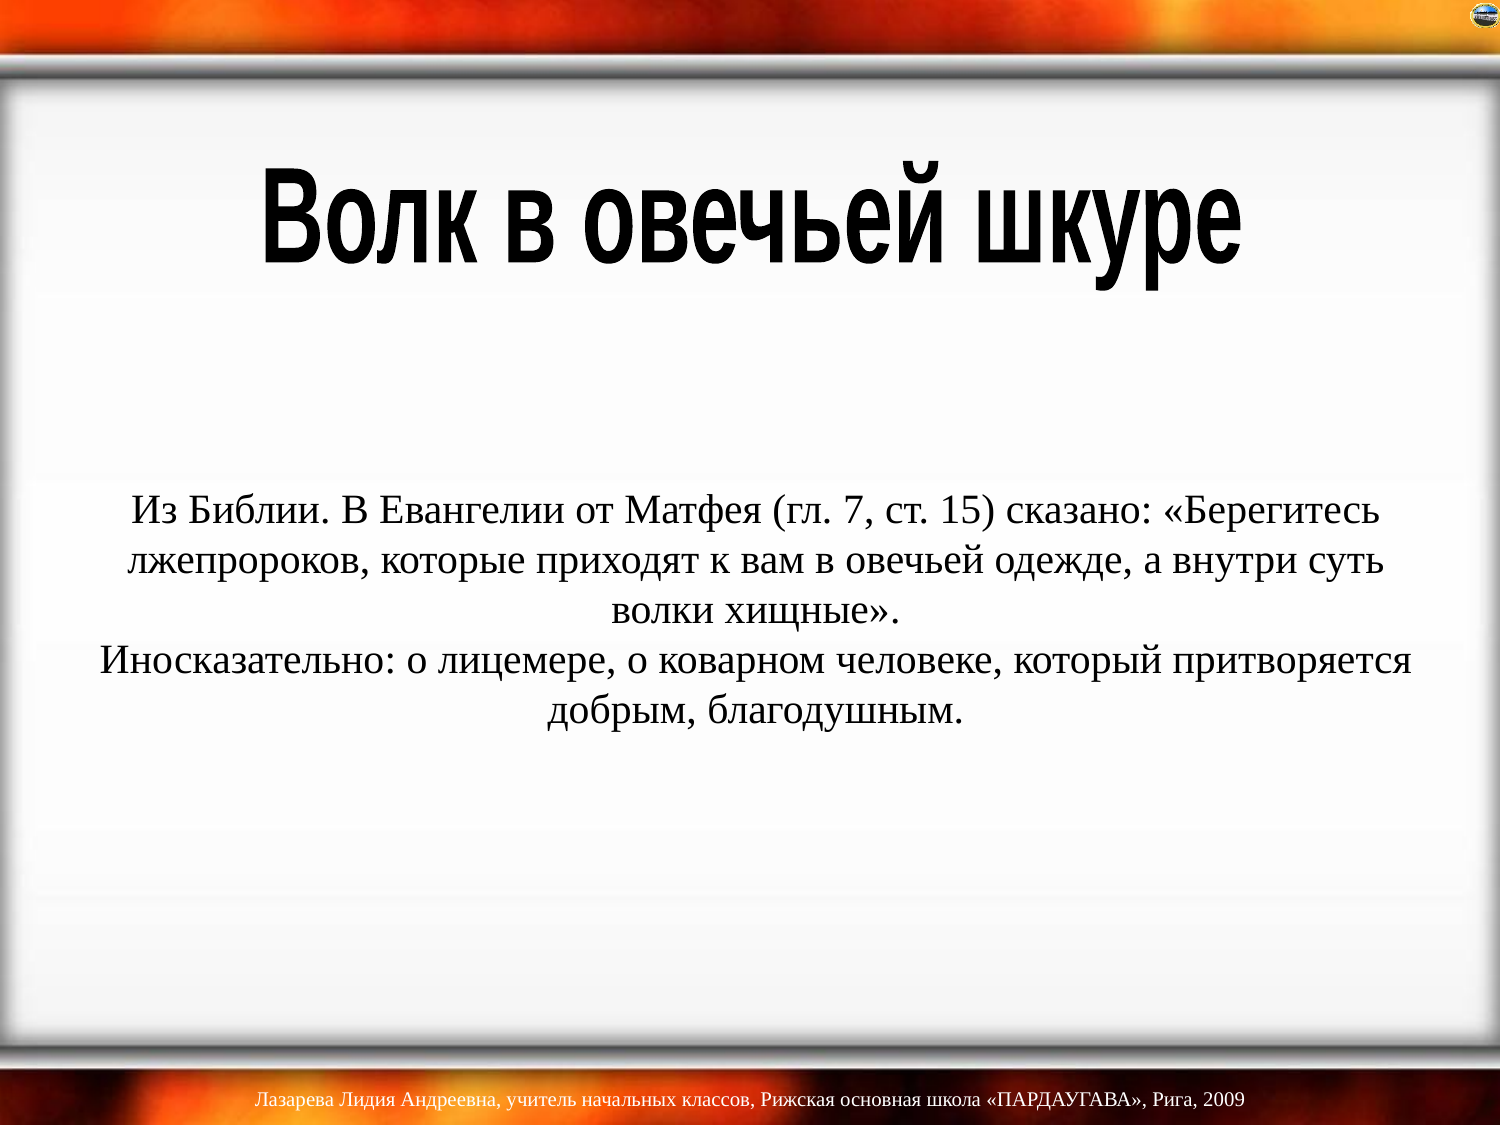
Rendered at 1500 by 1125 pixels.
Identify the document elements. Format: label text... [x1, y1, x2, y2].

title Из Библии. В Евангелии от Матфея (гл. 7, ст. 15) сказано: «Берегитесь лжепророков, которые приходят к вам в овечьей одежде, а внутри суть волки хищные». Иносказательно: о лицемере, о коварном человеке, который притворяется добрым, благодушным. [76, 338, 1436, 775]
picture [0, 0, 1500, 1125]
